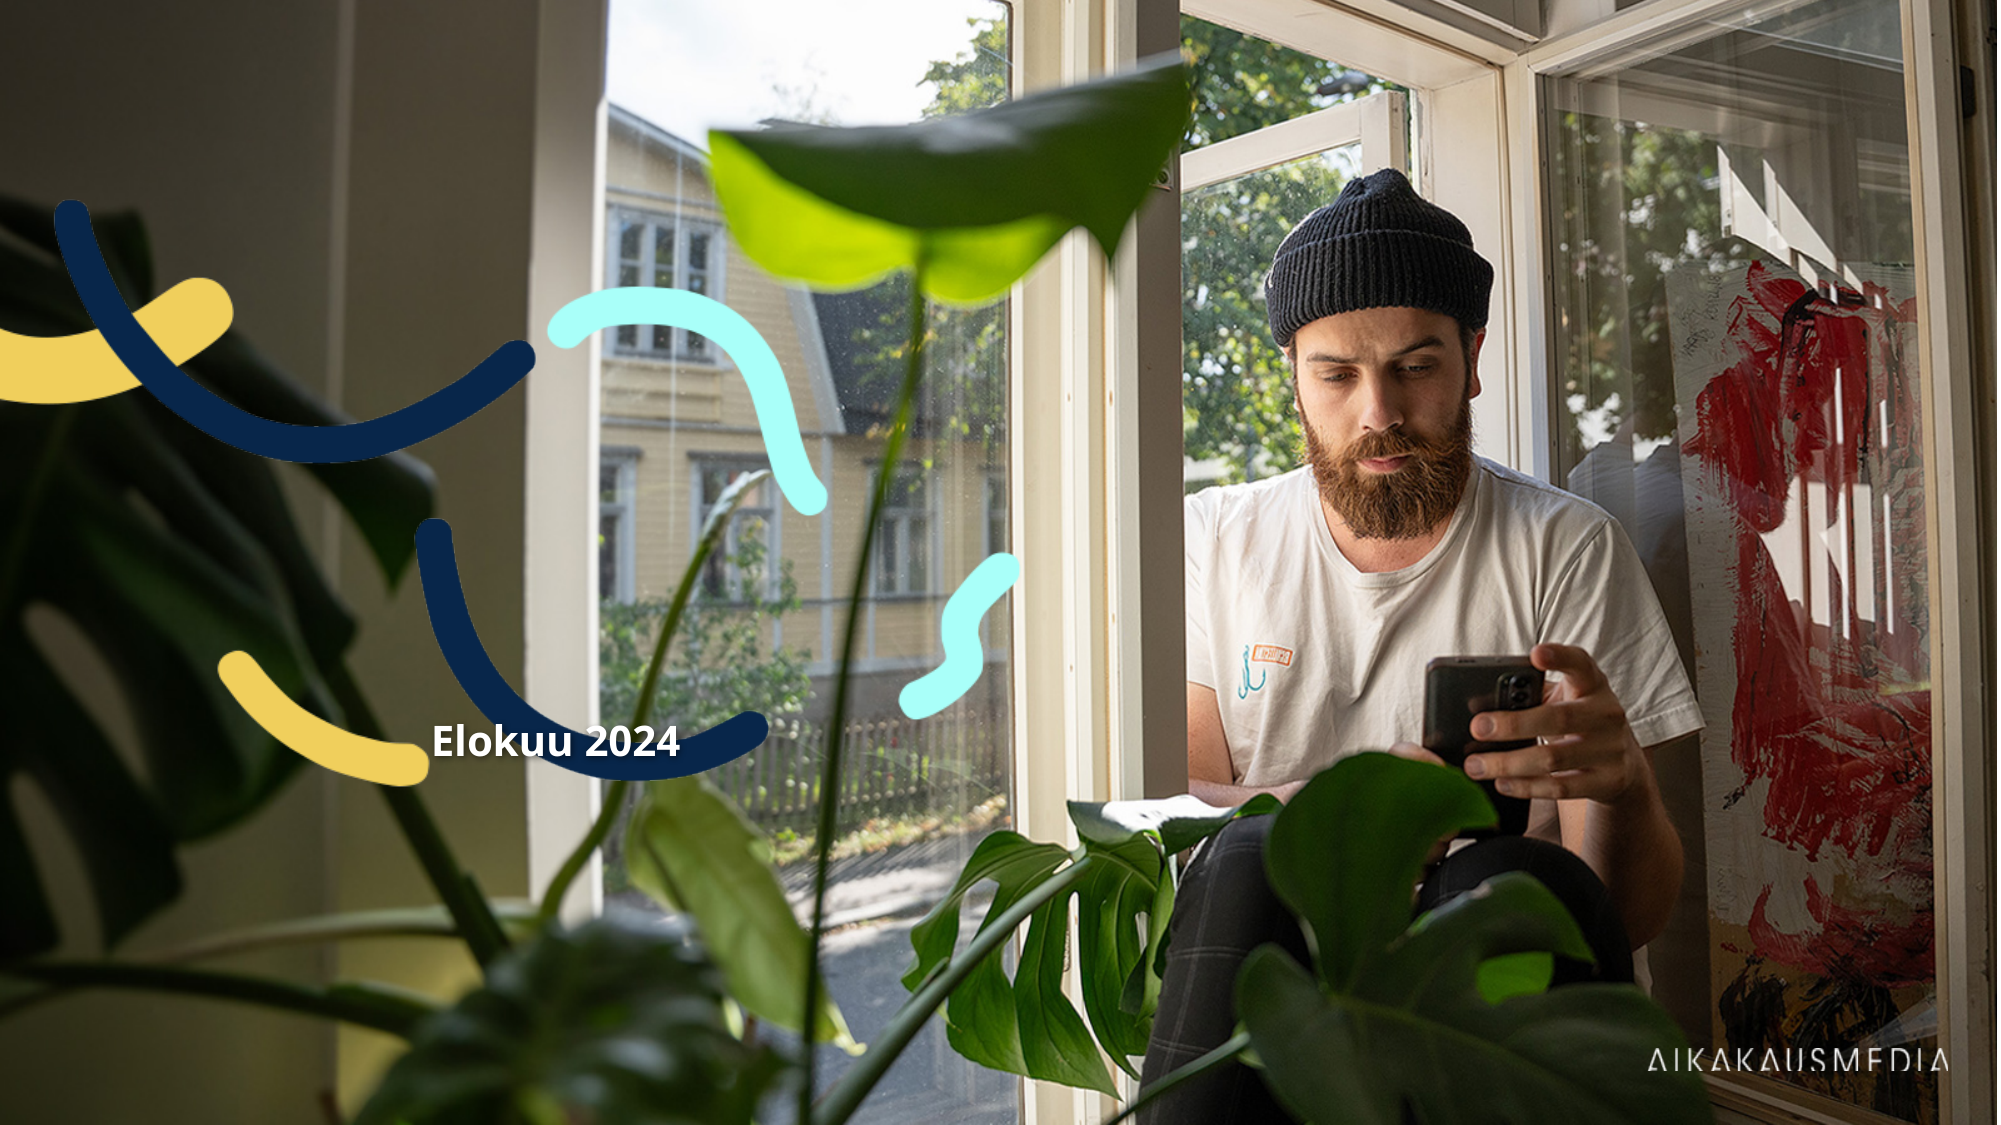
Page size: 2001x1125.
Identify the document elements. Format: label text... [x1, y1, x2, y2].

subtitle Elokuu 2024 [111, 712, 1000, 773]
picture [0, 0, 1997, 1125]
